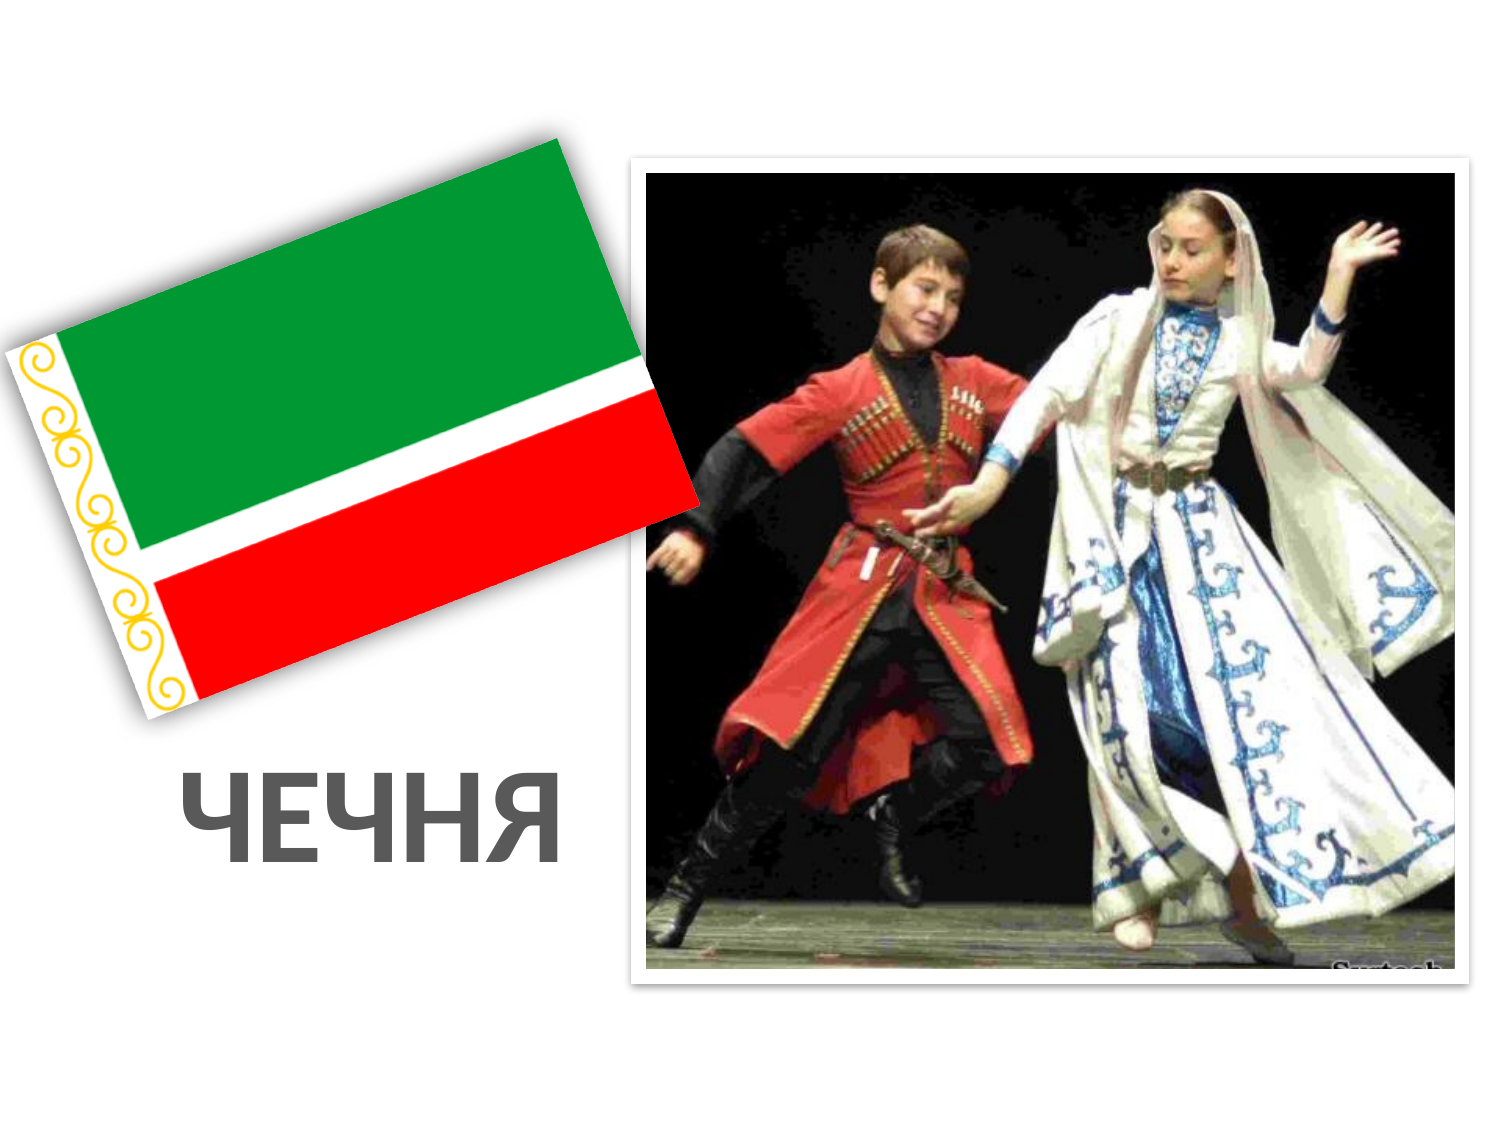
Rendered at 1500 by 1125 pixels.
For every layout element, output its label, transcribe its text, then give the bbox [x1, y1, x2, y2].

text_box ЧЕЧНЯ [162, 692, 581, 897]
picture [6, 139, 1455, 970]
